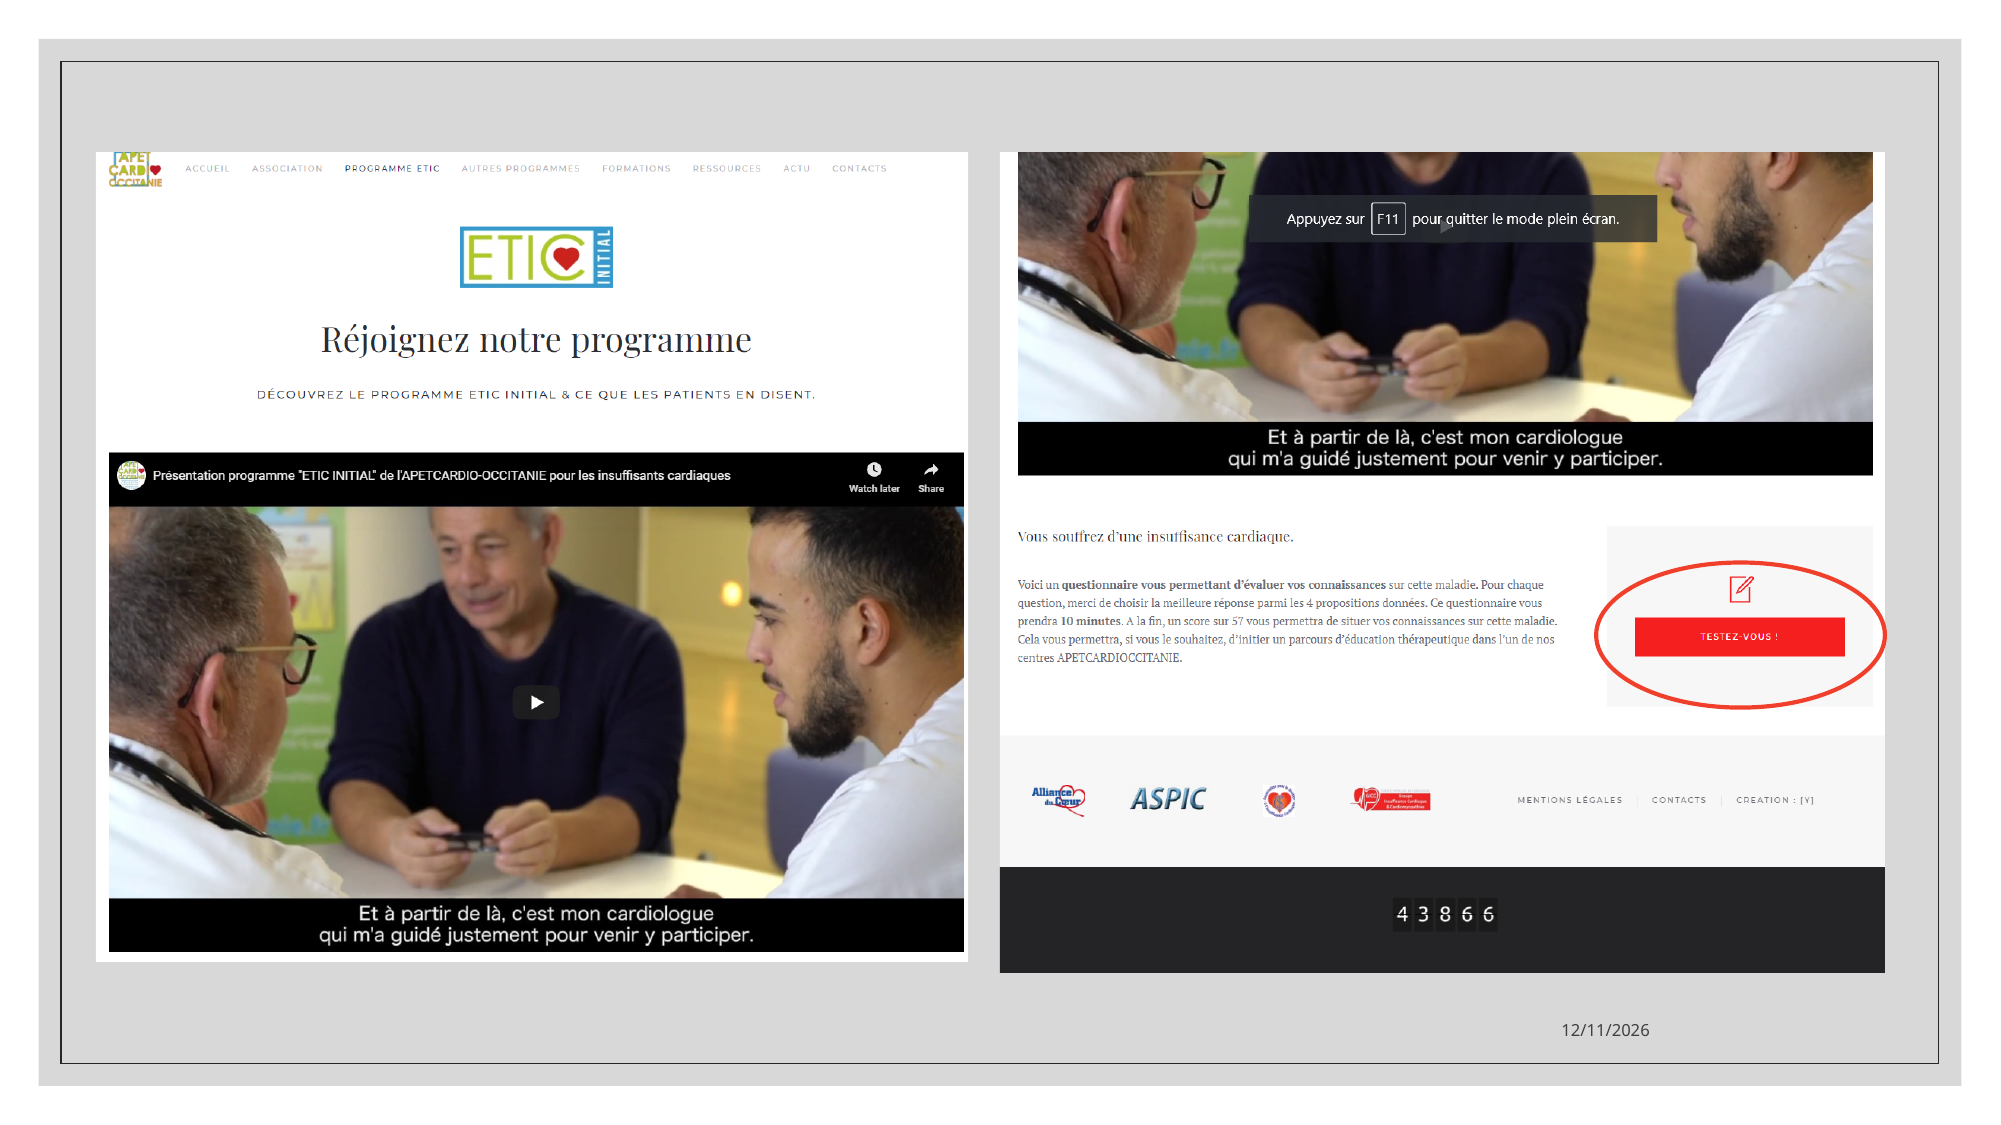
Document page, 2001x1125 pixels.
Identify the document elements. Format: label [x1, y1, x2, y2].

slide_number [1190, 990, 1665, 1050]
picture [95, 152, 969, 973]
picture [999, 152, 1885, 973]
